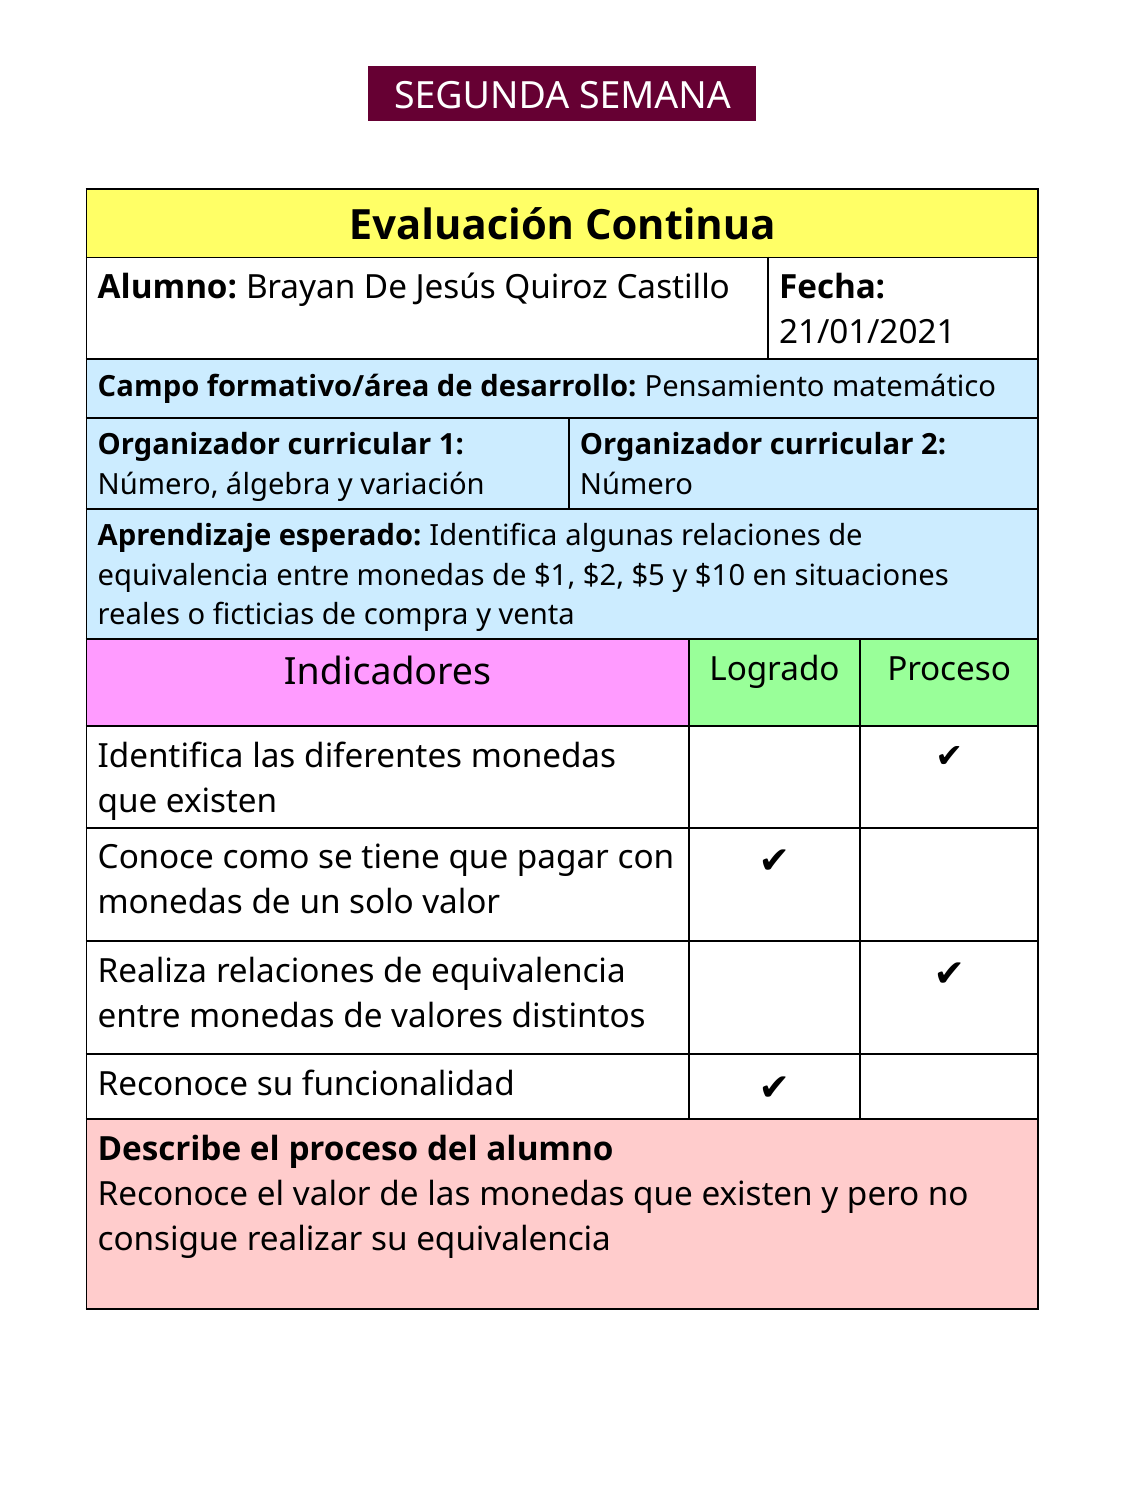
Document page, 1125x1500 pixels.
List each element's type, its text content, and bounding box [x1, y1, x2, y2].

table_cell ✔ [690, 829, 859, 940]
table_cell ✔ [861, 942, 1037, 1053]
table_cell Conoce como se tiene que pagar con monedas de un solo valor [87, 829, 688, 940]
table_cell Identifica las diferentes monedas que existen [87, 727, 688, 827]
table_cell Logrado [690, 640, 859, 725]
table_cell Organizador curricular 2: Número [570, 419, 1037, 508]
text_box SEGUNDA SEMANA [368, 66, 756, 121]
table_header Evaluación Continua [87, 190, 1037, 257]
table_cell [690, 942, 859, 1053]
table_cell Organizador curricular 1: Número, álgebra y variación [87, 419, 568, 508]
table_cell Alumno: Brayan De Jesús Quiroz Castillo [87, 258, 767, 358]
table_cell Fecha: 21/01/2021 [769, 258, 1037, 358]
table_cell [690, 727, 859, 827]
table_cell [861, 829, 1037, 940]
table_cell ✔ [861, 727, 1037, 827]
table_cell Realiza relaciones de equivalencia entre monedas de valores distintos [87, 942, 688, 1053]
table_cell Reconoce su funcionalidad [87, 1055, 688, 1118]
table_cell Aprendizaje esperado: Identifica algunas relaciones de equivalencia entre monedas de $1, $2, $5 y $10 en situaciones reales o ficticias de compra y venta [87, 510, 1037, 638]
table_cell ✔ [690, 1055, 859, 1118]
table_cell Describe el proceso del alumno Reconoce el valor de las monedas que existen y pero no consigue realizar su equivalencia [87, 1120, 1037, 1308]
table_cell Campo formativo/área de desarrollo: Pensamiento matemático [87, 360, 1037, 417]
table_cell Proceso [861, 640, 1037, 725]
table_cell [861, 1055, 1037, 1118]
table_cell Indicadores [87, 640, 688, 725]
